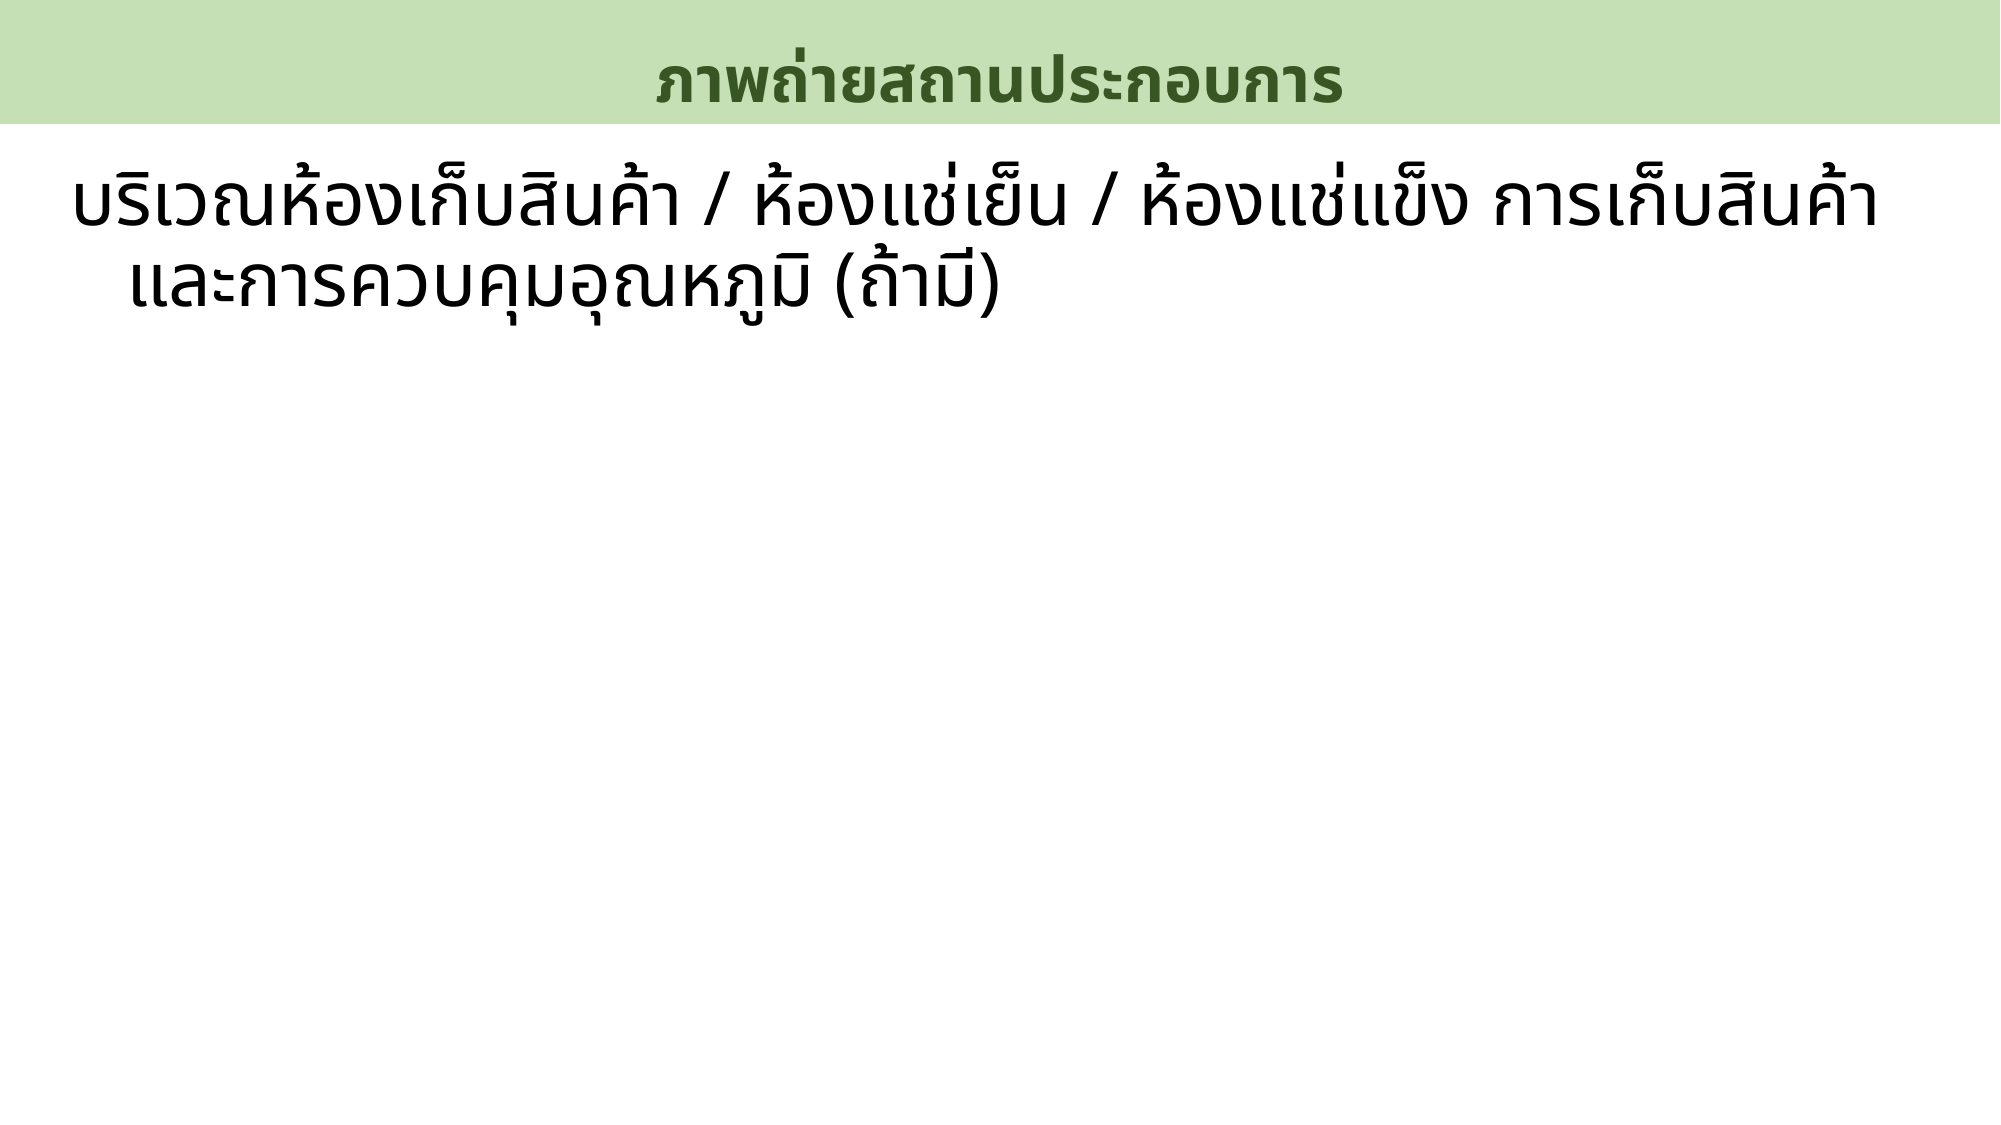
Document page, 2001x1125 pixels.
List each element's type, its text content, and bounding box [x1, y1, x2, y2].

title ภาพถ่ายสถานประกอบการ [0, 0, 2000, 124]
text_box บริเวณห้องเก็บสินค้า / ห้องแช่เย็น / ห้องแช่แข็ง การเก็บสินค้าและการควบคุมอุณหภูมิ (ถ้ามี) [55, 168, 1961, 275]
